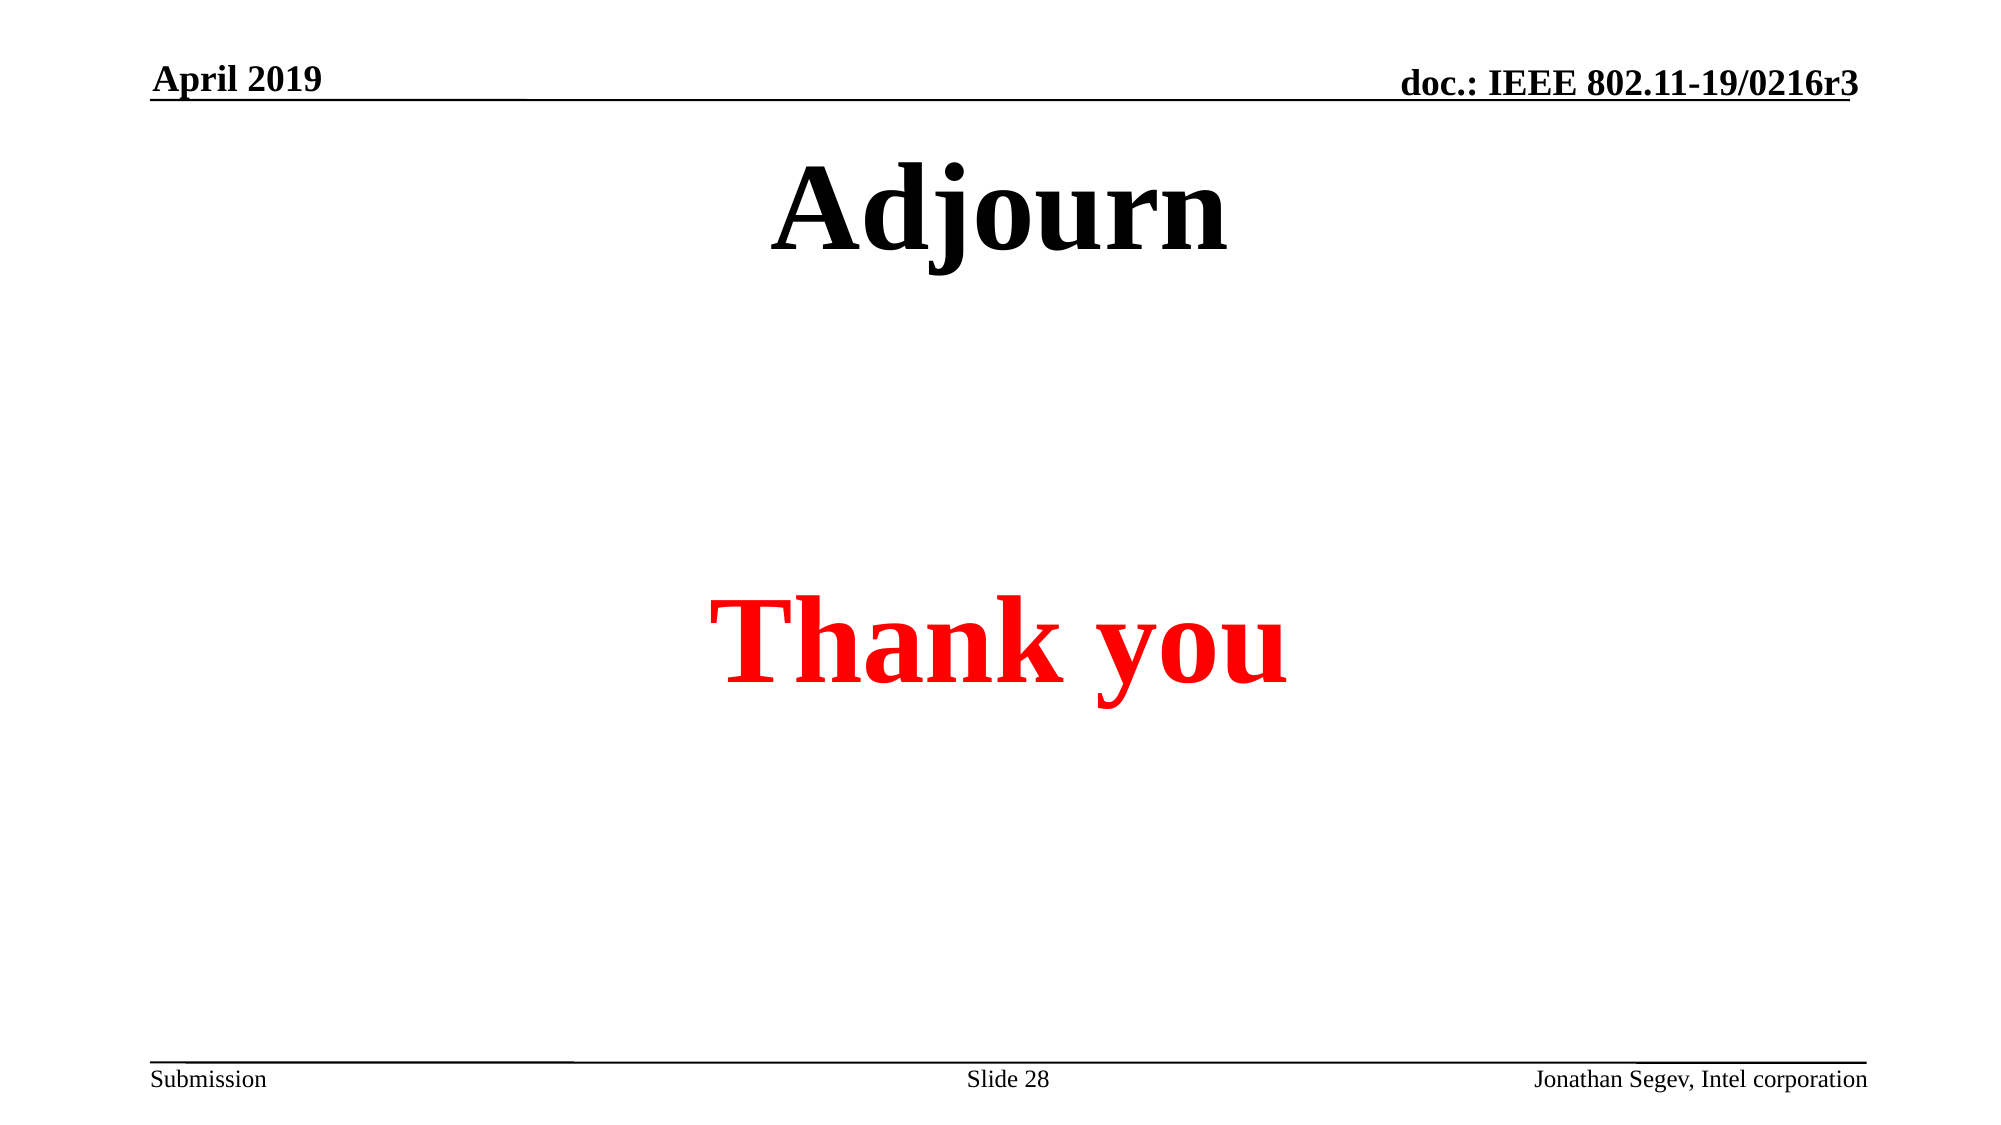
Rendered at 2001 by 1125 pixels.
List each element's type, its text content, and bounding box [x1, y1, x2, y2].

footer Jonathan Segev, Intel corporation [1171, 1061, 1869, 1093]
list Thank you [149, 324, 1850, 1000]
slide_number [152, 54, 563, 100]
title Adjourn [149, 112, 1850, 288]
slide_number Slide 28 [950, 1061, 1067, 1123]
